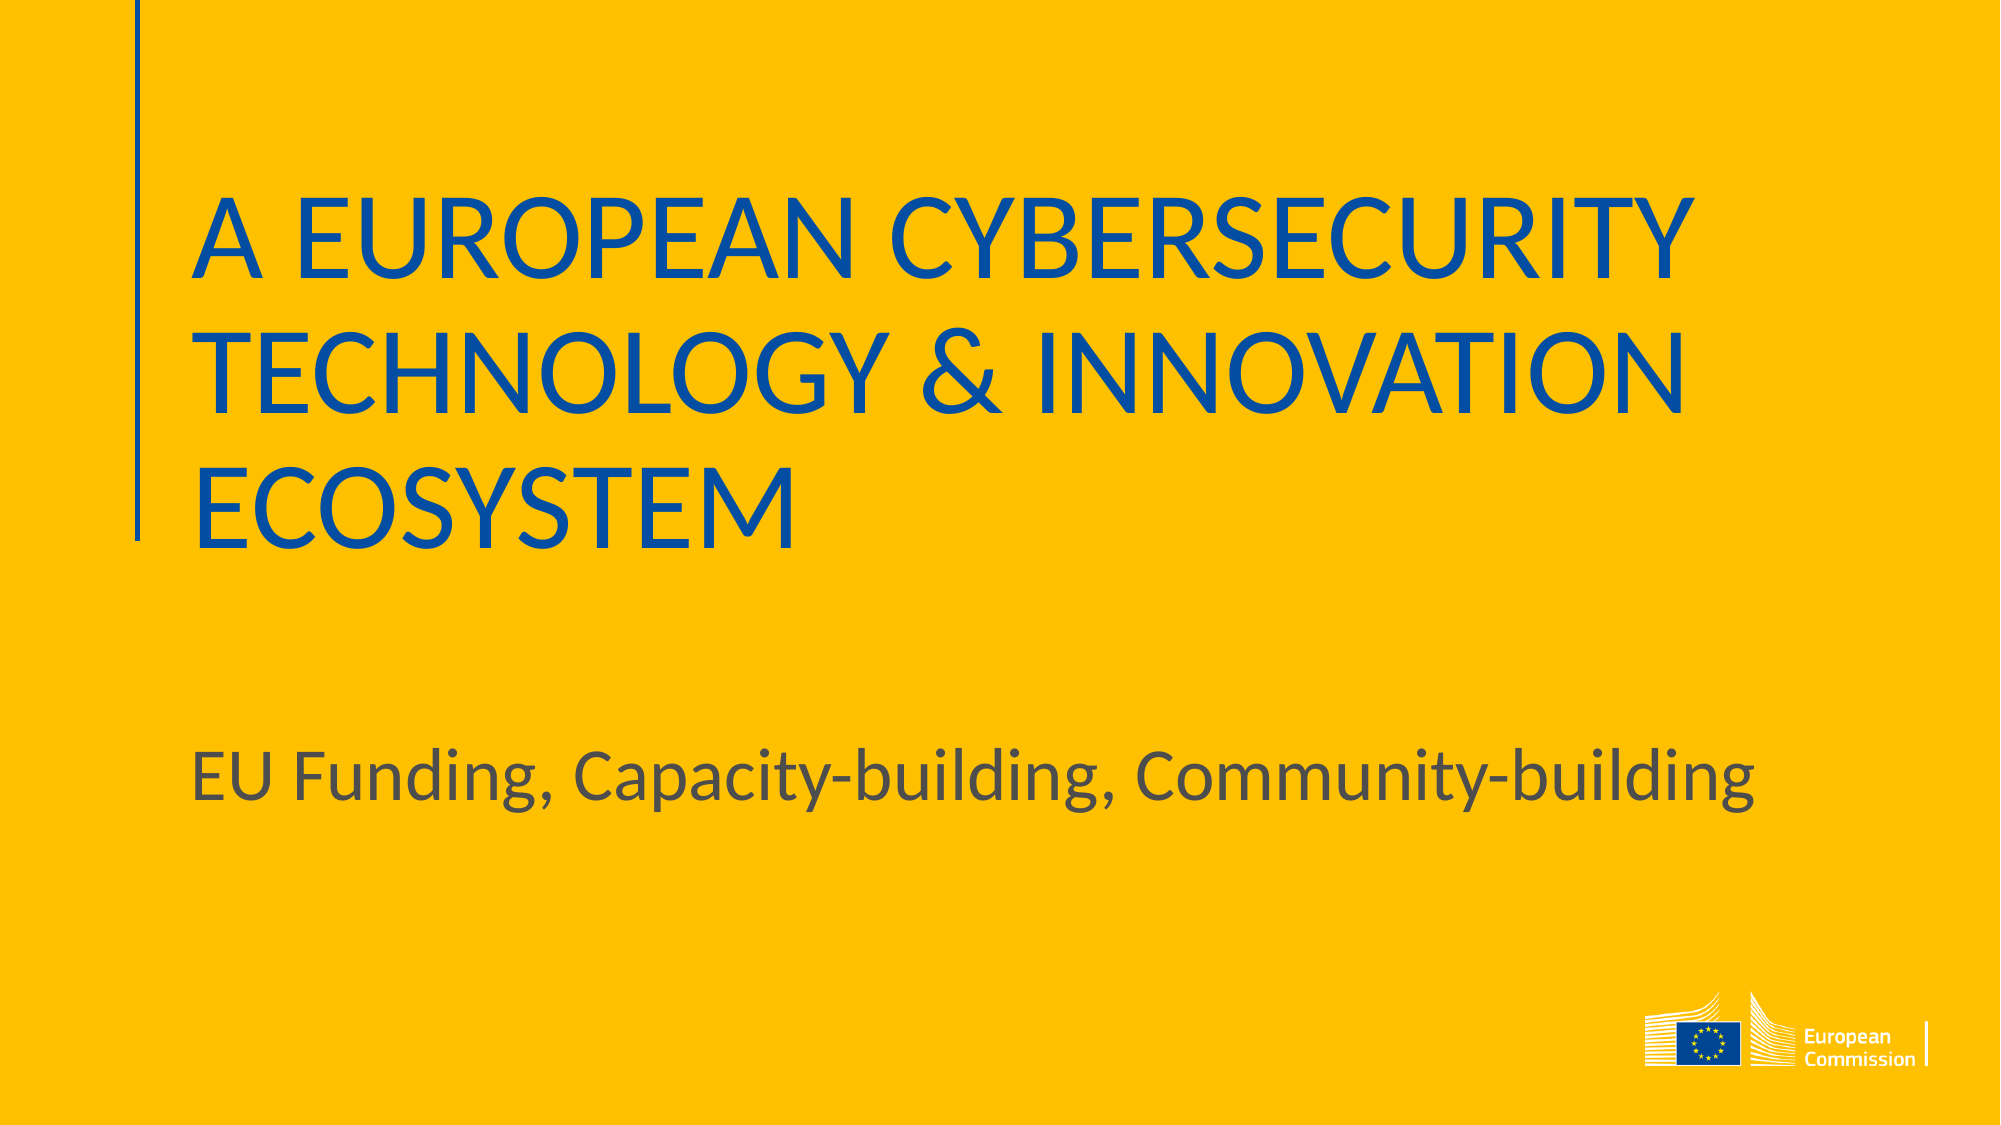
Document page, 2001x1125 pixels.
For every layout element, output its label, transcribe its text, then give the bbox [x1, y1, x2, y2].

subtitle EU Funding, Capacity-building, Community-building [175, 590, 1842, 863]
title A EUROPEAN CYBERSECURITY TECHNOLOGY & INNOVATION ECOSYSTEM [176, 184, 1843, 576]
picture [1645, 991, 1928, 1066]
